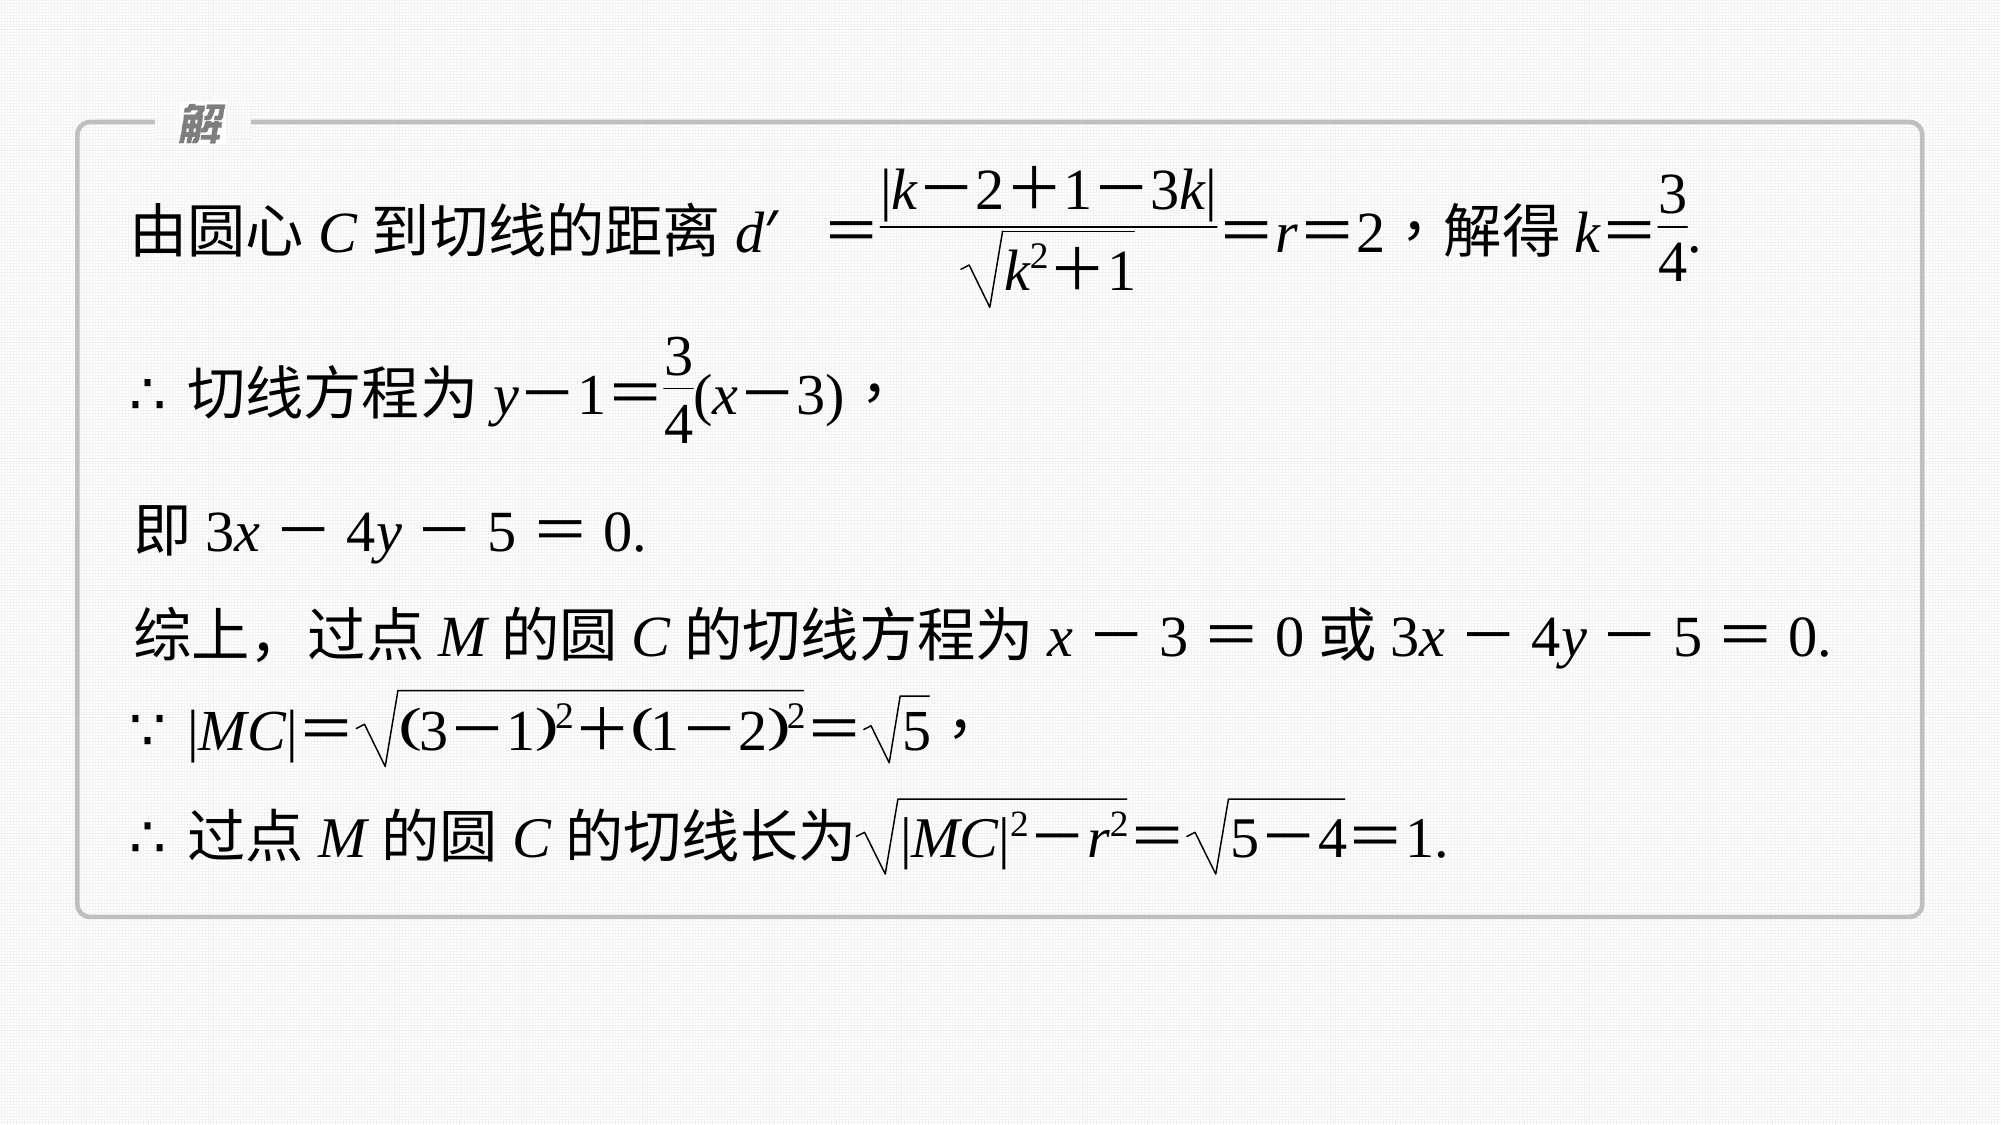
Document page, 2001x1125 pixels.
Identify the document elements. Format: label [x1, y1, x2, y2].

text_box [129, 786, 1792, 895]
text_box [129, 308, 1792, 477]
text_box [129, 678, 1792, 786]
text_box [129, 148, 1791, 308]
text_box [77, 101, 1923, 917]
